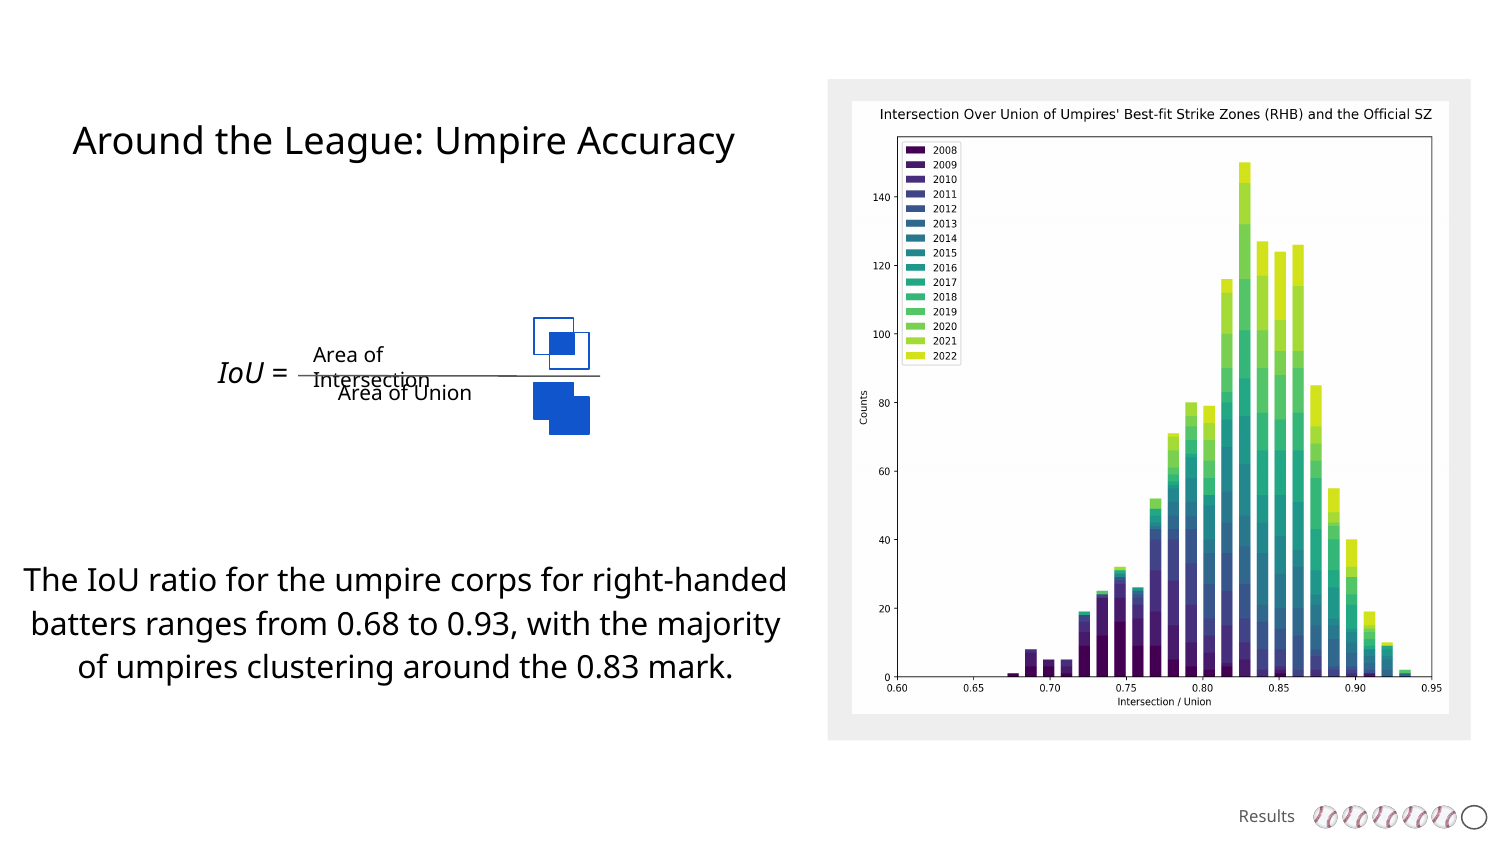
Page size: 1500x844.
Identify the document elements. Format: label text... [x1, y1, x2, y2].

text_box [202, 317, 601, 435]
text_box [827, 79, 1471, 741]
picture [851, 101, 1449, 714]
picture [1401, 805, 1428, 830]
picture [1431, 805, 1458, 830]
picture [1342, 805, 1368, 830]
text_box [1462, 805, 1487, 829]
title Around the League: Umpire Accuracy [0, 101, 813, 196]
picture [1372, 805, 1398, 830]
picture [1312, 805, 1339, 830]
list The IoU ratio for the umpire corps for right-handed batters ranges from 0.68 to 0.93, with the majority of umpires clustering around the 0.83 mark. [0, 538, 814, 722]
title Results [1223, 790, 1336, 844]
